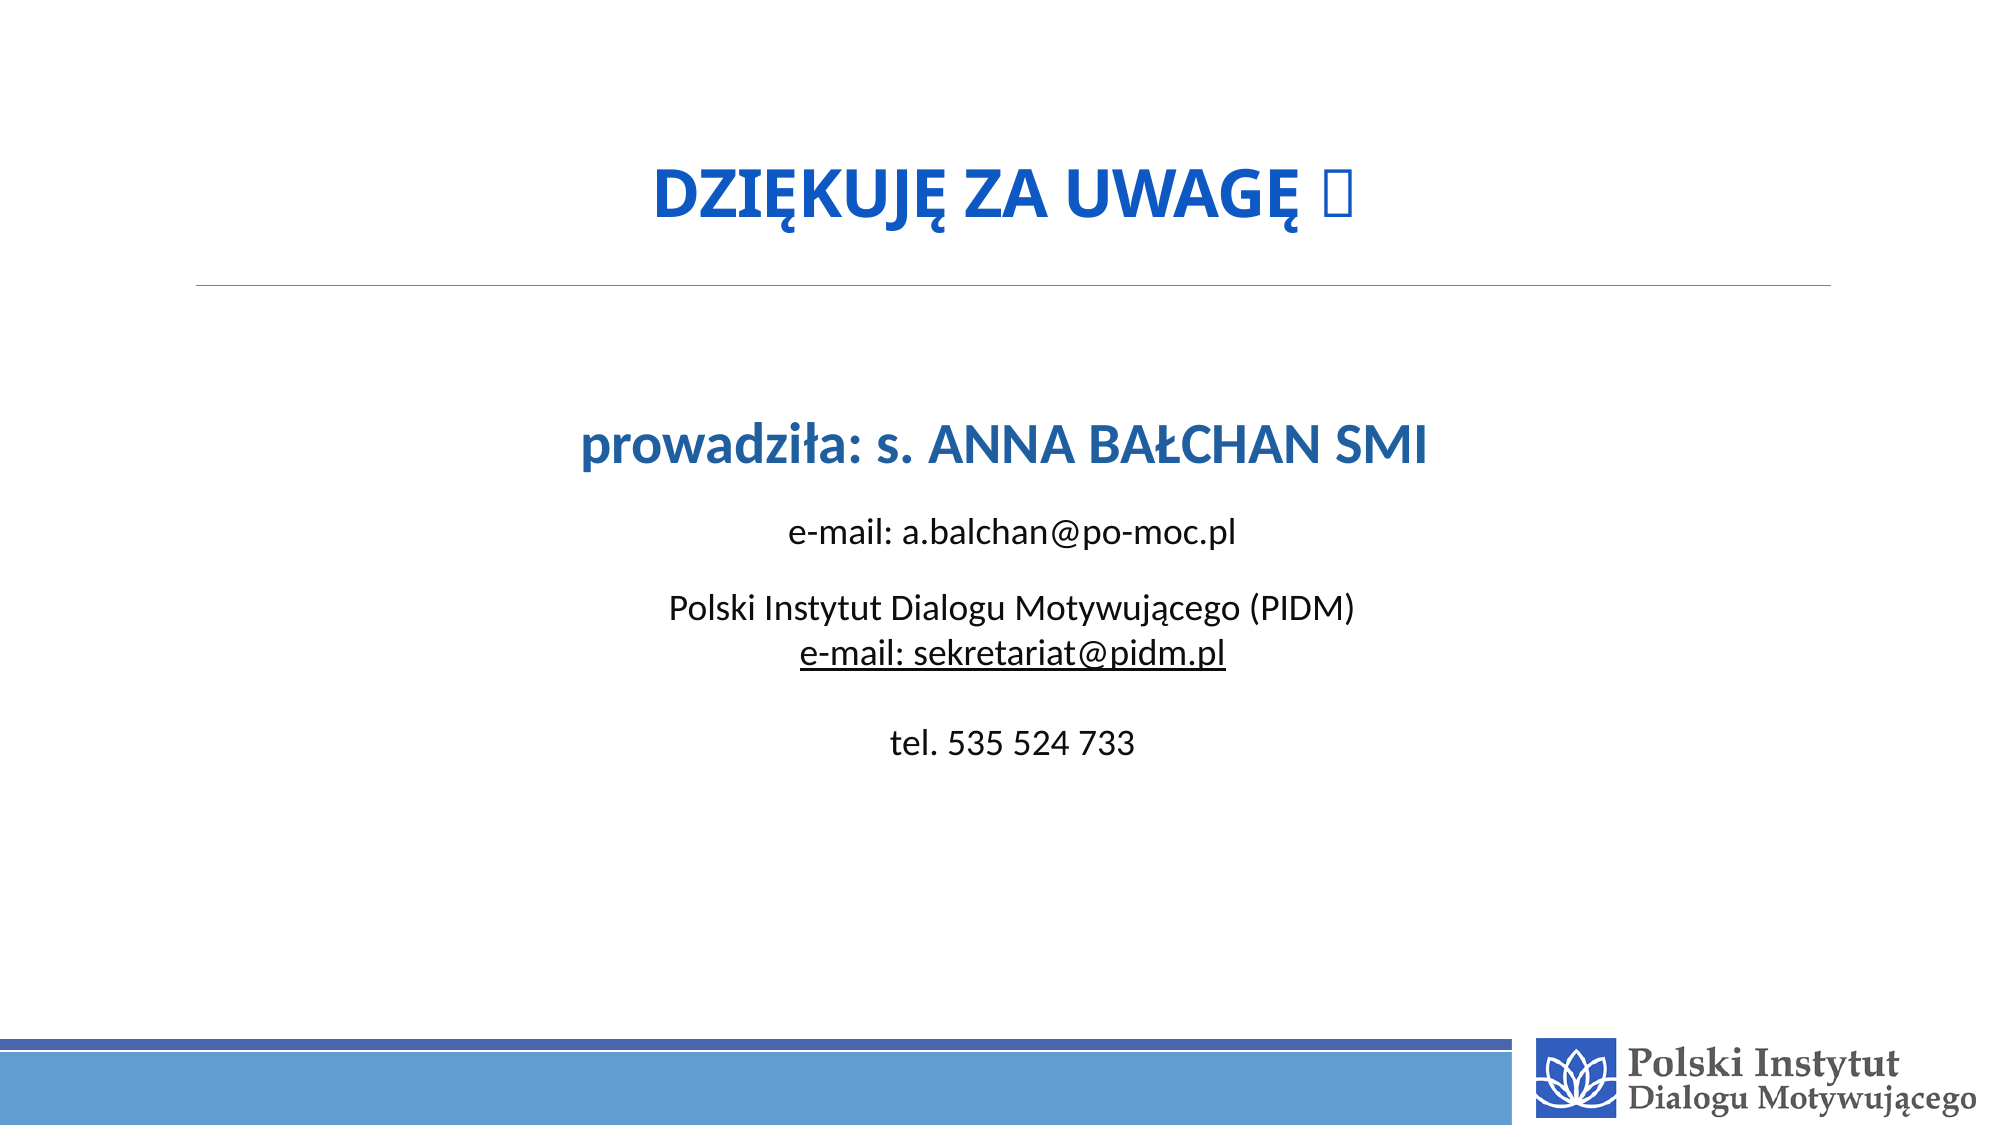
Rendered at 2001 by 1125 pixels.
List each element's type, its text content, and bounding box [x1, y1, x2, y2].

picture [1536, 1038, 1976, 1118]
title DZIĘKUJĘ ZA UWAGĘ  [180, 115, 1830, 239]
list prowadziła: s. ANNA BAŁCHAN SMI e-mail: a.balchan@po-moc.pl Polski Instytut Dialogu Motywującego (PIDM) e-mail: sekretariat@pidm.pl tel. 535 524 733 [180, 349, 1830, 1010]
